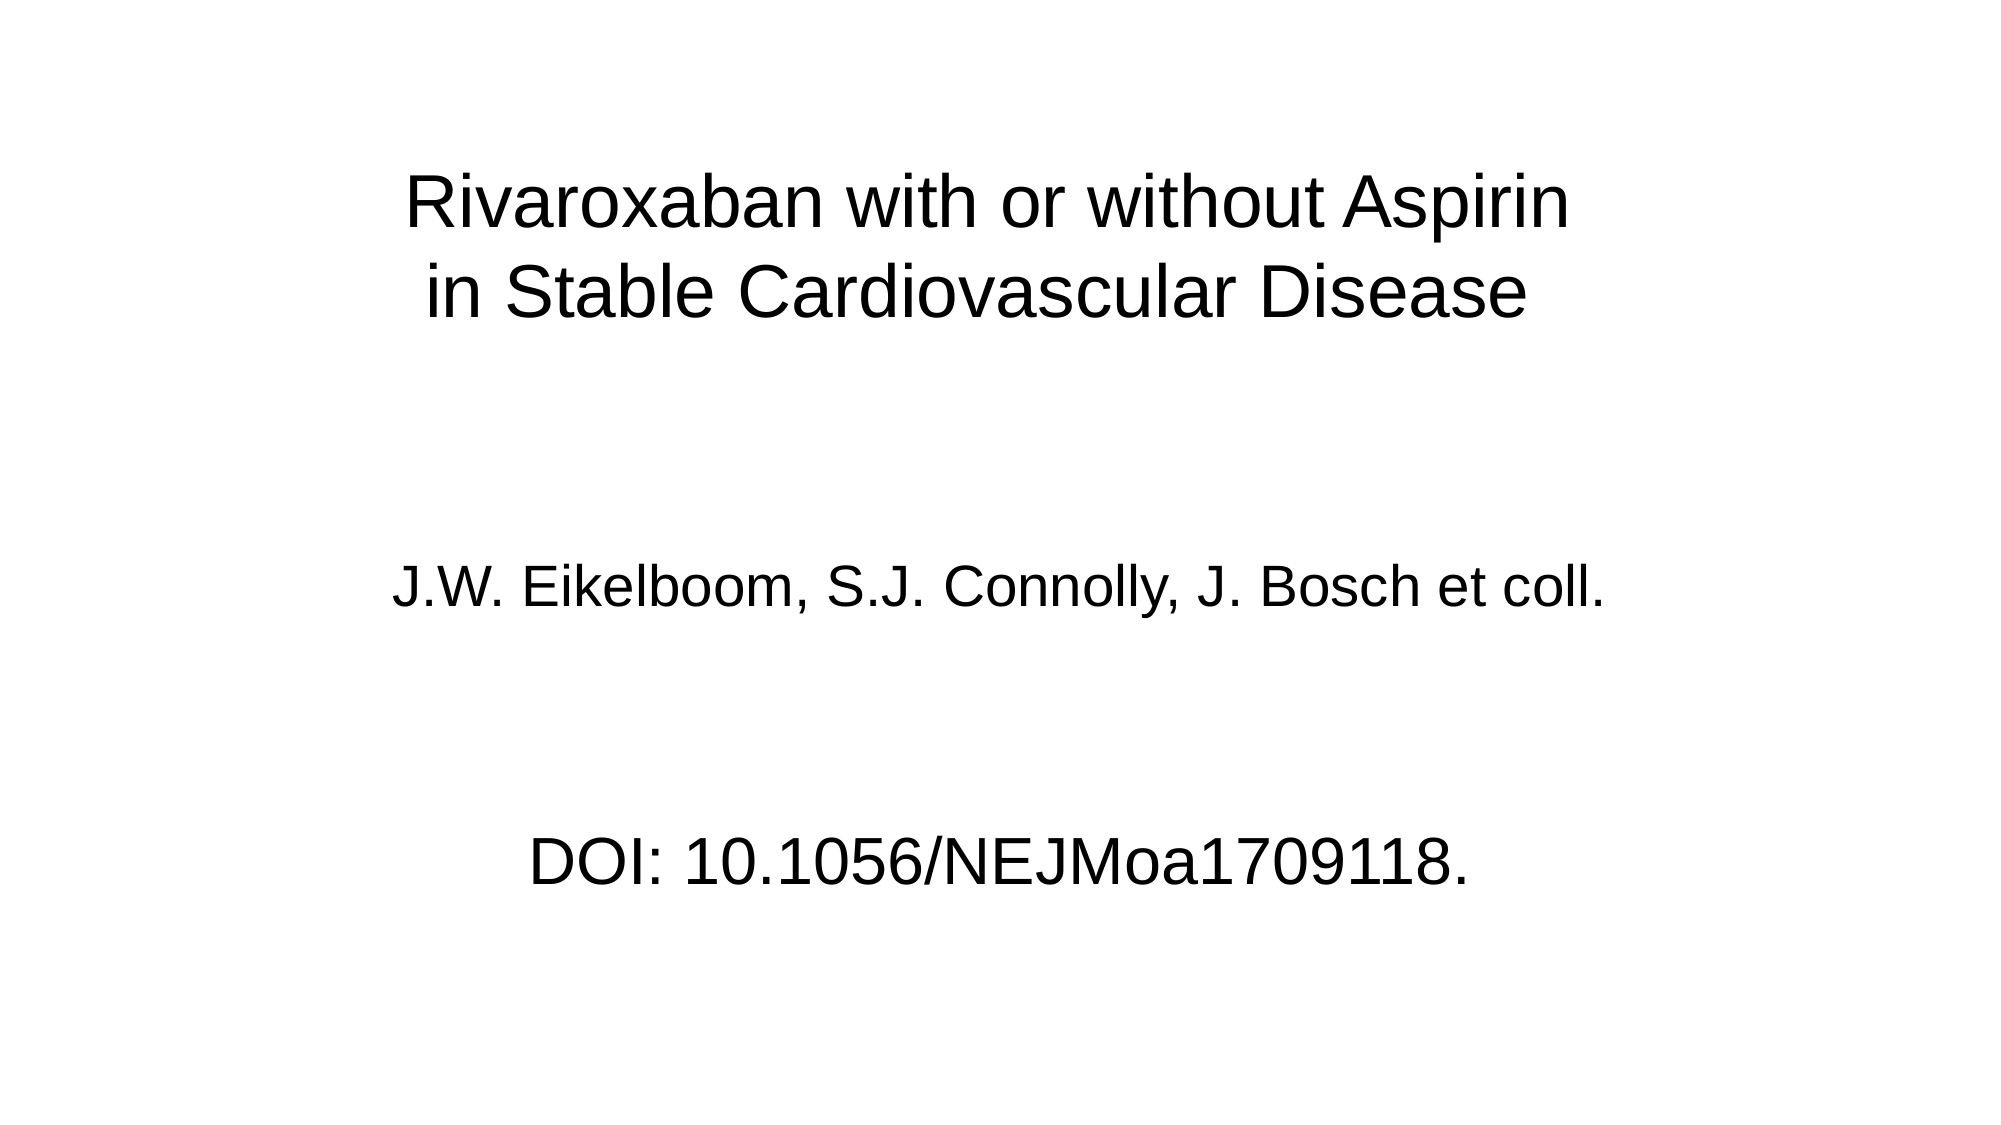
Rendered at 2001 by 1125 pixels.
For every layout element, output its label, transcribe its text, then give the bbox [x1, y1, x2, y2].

title Rivaroxaban with or without Aspirin in Stable Cardiovascular Disease [113, 148, 1863, 262]
list J.W. Eikelboom, S.J. Connolly, J. Bosch et coll. DOI: 10.1056/NEJMoa1709118. [49, 262, 1951, 1026]
